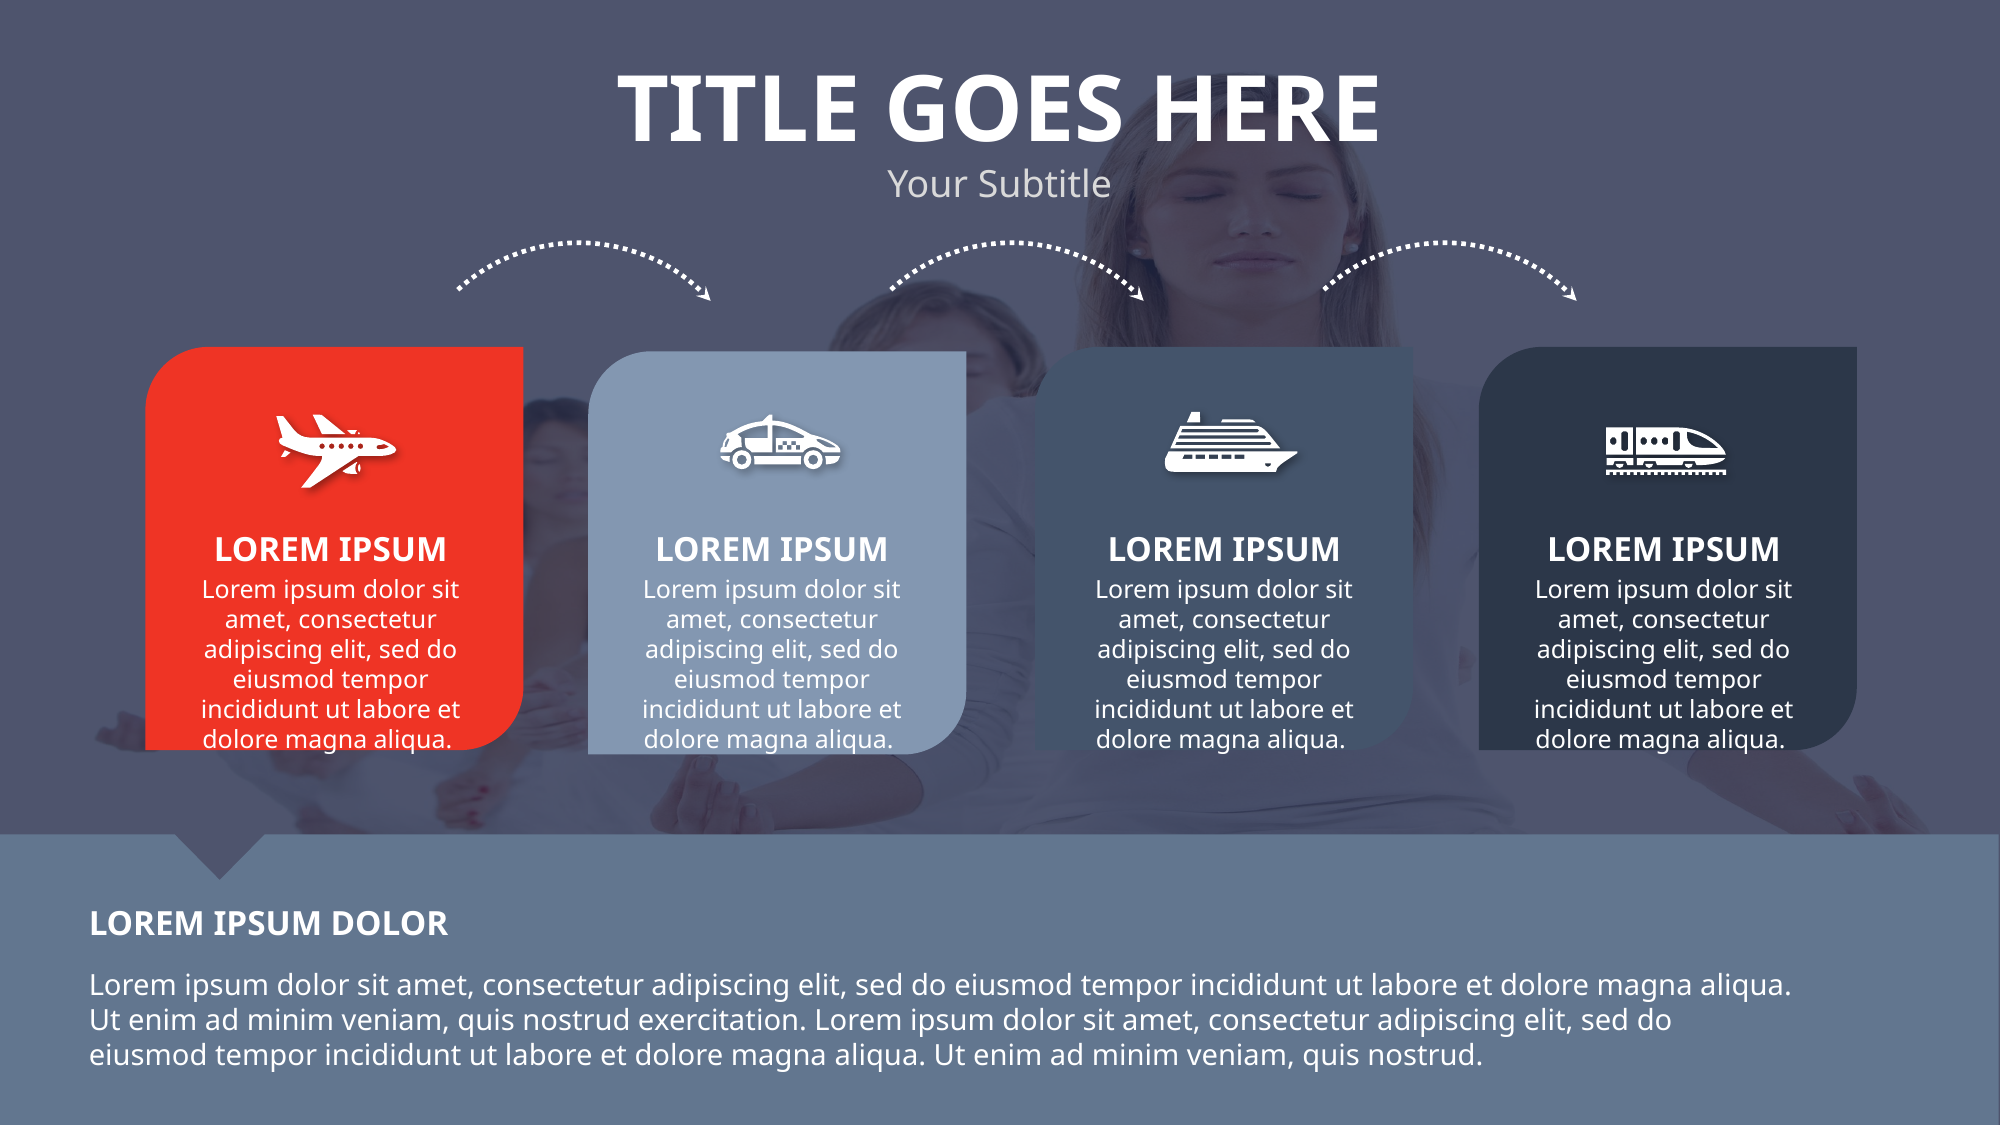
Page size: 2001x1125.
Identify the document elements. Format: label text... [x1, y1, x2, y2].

text_box [720, 456, 730, 462]
text_box [1034, 345, 1415, 752]
text_box [753, 456, 802, 465]
text_box [1606, 427, 1633, 455]
text_box [276, 416, 397, 488]
text_box [1186, 411, 1201, 423]
text_box [1170, 425, 1281, 449]
text_box [720, 414, 841, 453]
text_box LOREM IPSUM Lorem ipsum dolor sit amet, consectetur adipiscing elit, sed do eiusmod tempor incididunt ut labore et dolore magna aliqua. [602, 521, 943, 761]
text_box [825, 456, 841, 465]
text_box [1477, 345, 1858, 752]
text_box [1323, 242, 1577, 422]
text_box [587, 350, 968, 756]
text_box [1606, 458, 1634, 468]
text_box [1636, 427, 1726, 455]
text_box LOREM IPSUM Lorem ipsum dolor sit amet, consectetur adipiscing elit, sed do eiusmod tempor incididunt ut labore et dolore magna aliqua. [1493, 521, 1834, 761]
text_box TITLE GOES HERE Your Subtitle [548, 42, 1452, 212]
text_box [1164, 451, 1298, 472]
text_box [312, 414, 346, 435]
text_box [1221, 419, 1256, 423]
text_box [803, 450, 823, 470]
text_box LOREM IPSUM Lorem ipsum dolor sit amet, consectetur adipiscing elit, sed do eiusmod tempor incididunt ut labore et dolore magna aliqua. [160, 521, 501, 761]
text_box [0, 833, 2000, 1125]
text_box [1606, 469, 1727, 475]
text_box [1636, 458, 1726, 468]
text_box [890, 242, 1144, 422]
text_box LOREM IPSUM DOLOR Lorem ipsum dolor sit amet, consectetur adipiscing elit, sed do eiusmod tempor incididunt ut labore et dolore magna aliqua. Ut enim ad minim veniam, quis nostrud exercitation. Lorem ipsum dolor sit amet, consectetur adipiscing elit, sed do eiusmod tempor incididunt ut labore et dolore magna aliqua. Ut enim ad minim veniam, quis nostrud. [73, 894, 1811, 1079]
text_box [144, 345, 525, 752]
text_box [732, 450, 752, 470]
text_box [457, 242, 711, 422]
text_box LOREM IPSUM Lorem ipsum dolor sit amet, consectetur adipiscing elit, sed do eiusmod tempor incididunt ut labore et dolore magna aliqua. [1054, 521, 1395, 761]
